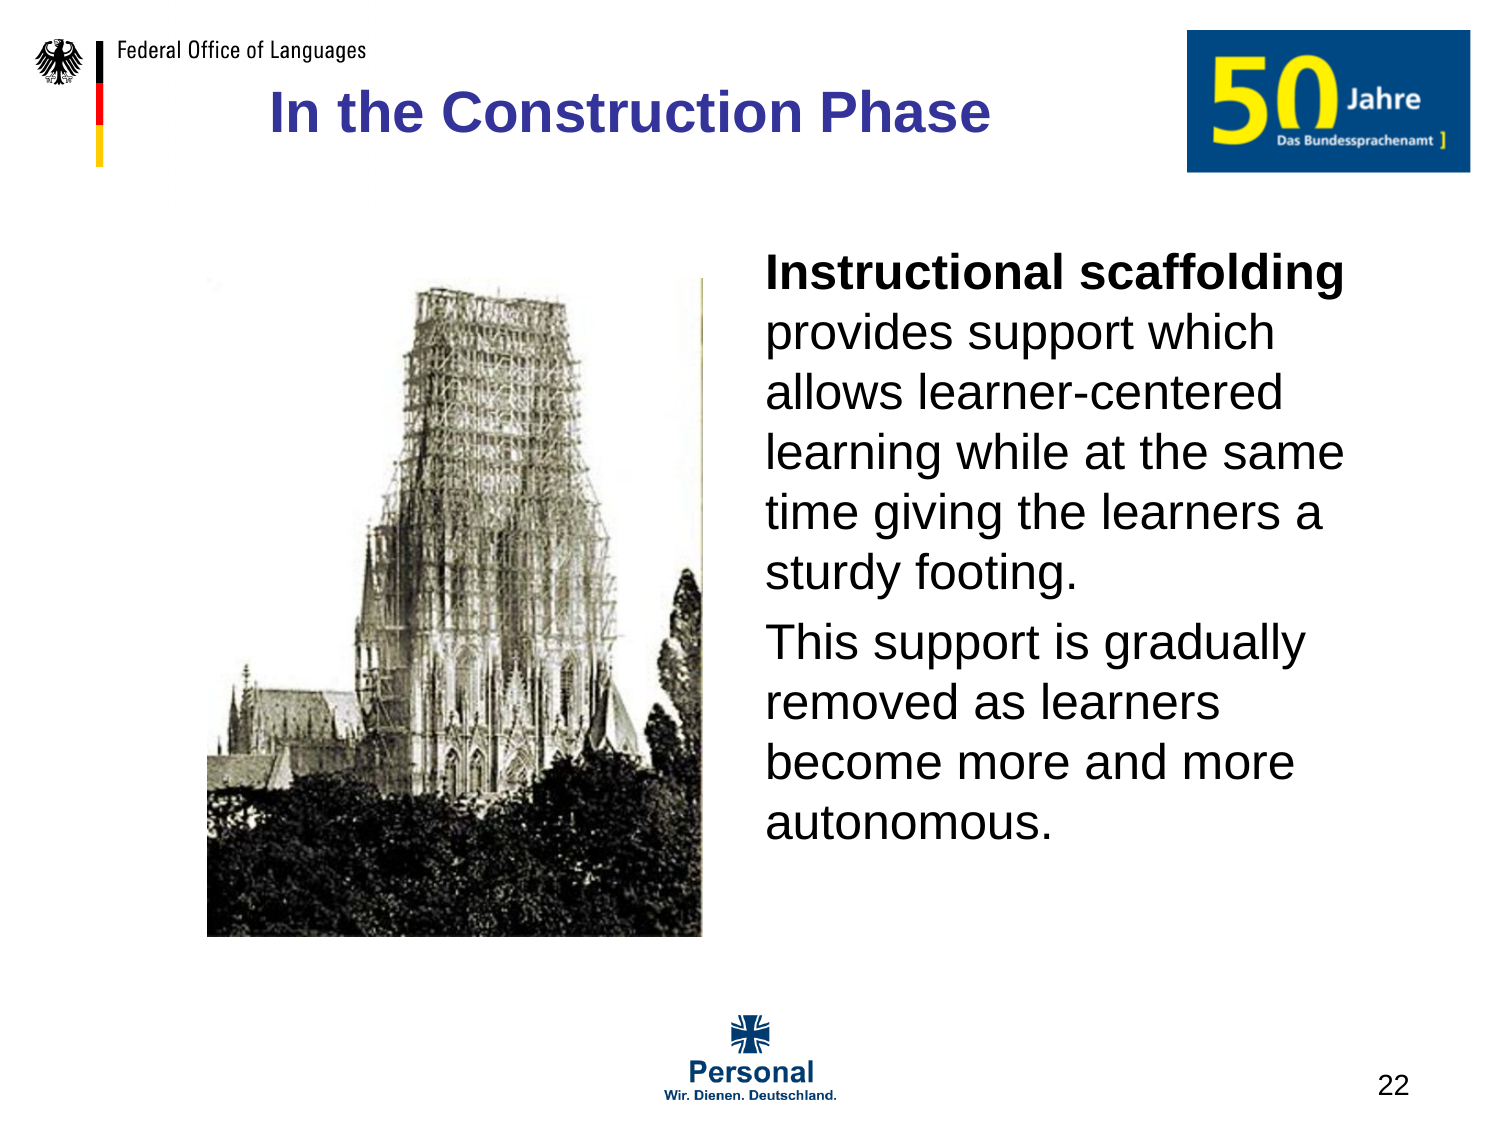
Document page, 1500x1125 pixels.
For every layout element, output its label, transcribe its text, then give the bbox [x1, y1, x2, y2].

picture [0, 0, 425, 209]
picture [1187, 30, 1471, 173]
slide_number 22 [1074, 1058, 1425, 1125]
picture [664, 1015, 836, 1100]
list Instructional scaffolding provides support which allows learner-centered learning while at the same time giving the learners a sturdy footing. This support is gradually removed as learners become more and more autonomous. [750, 231, 1425, 1005]
title In the Construction Phase [75, 66, 1188, 179]
picture [206, 278, 703, 937]
